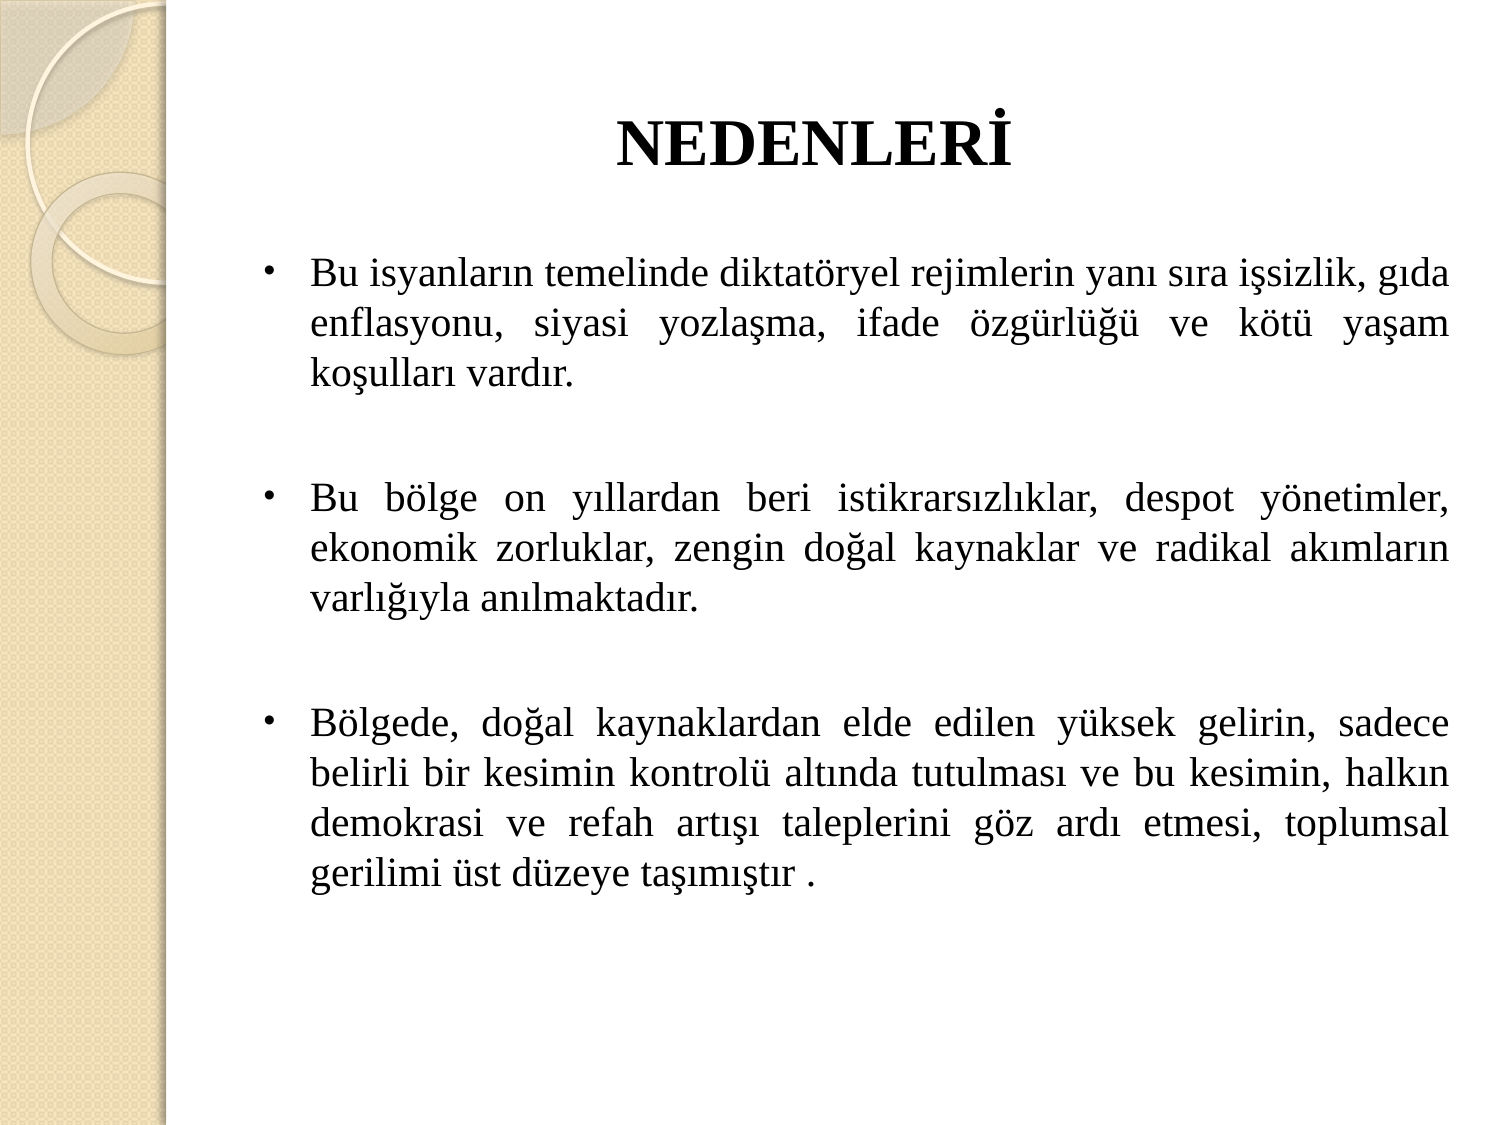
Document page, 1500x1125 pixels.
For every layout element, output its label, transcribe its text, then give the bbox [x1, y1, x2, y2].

title NEDENLERİ [235, 45, 1395, 233]
list Bu isyanların temelinde diktatöryel rejimlerin yanı sıra işsizlik, gıda enflasyonu, siyasi yozlaşma, ifade özgürlüğü ve kötü yaşam koşulları vardır. Bu bölge on yıllardan beri istikrarsızlıklar, despot yönetimler, ekonomik zorluklar, zengin doğal kaynaklar ve radikal akımların varlığıyla anılmaktadır. Bölgede, doğal kaynaklardan elde edilen yüksek gelirin, sadece belirli bir kesimin kontrolü altında tutulması ve bu kesimin, halkın demokrasi ve refah artışı taleplerini göz ardı etmesi, toplumsal gerilimi üst düzeye taşımıştır . [235, 237, 1466, 1025]
